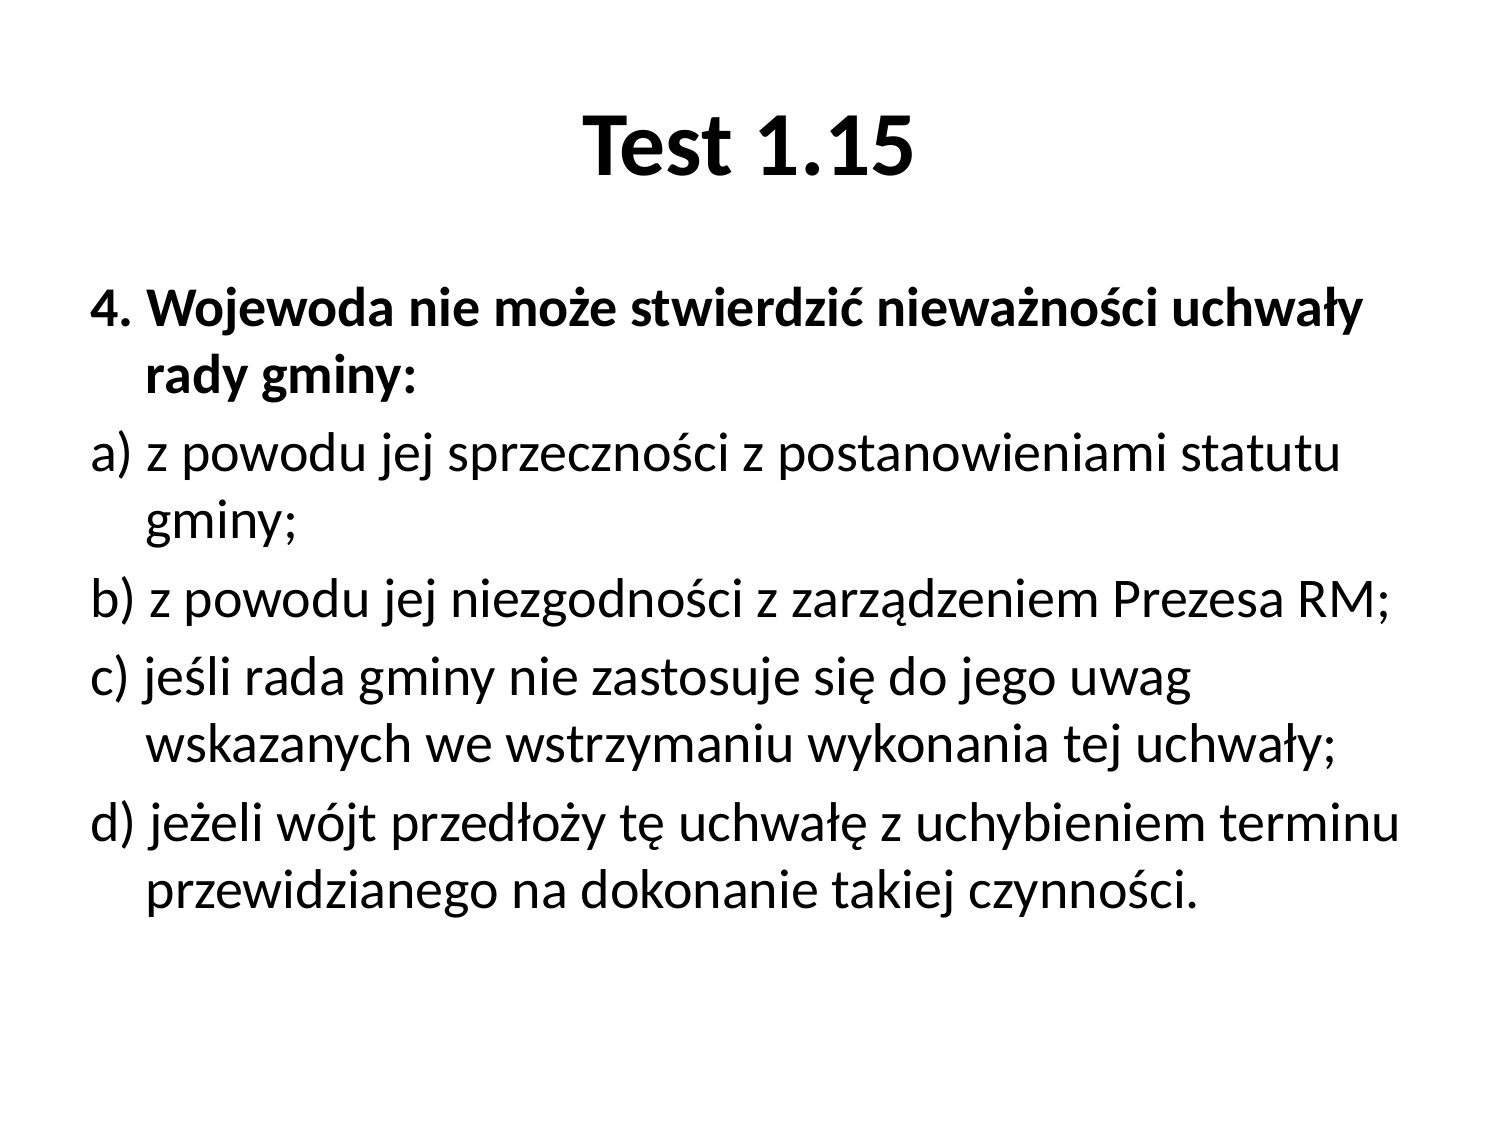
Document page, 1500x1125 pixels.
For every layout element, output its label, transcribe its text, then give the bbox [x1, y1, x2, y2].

list 4. Wojewoda nie może stwierdzić nieważności uchwały rady gminy: a) z powodu jej sprzeczności z postanowieniami statutu gminy; b) z powodu jej niezgodności z zarządzeniem Prezesa RM; c) jeśli rada gminy nie zastosuje się do jego uwag wskazanych we wstrzymaniu wykonania tej uchwały; d) jeżeli wójt przedłoży tę uchwałę z uchybieniem terminu przewidzianego na dokonanie takiej czynności. [75, 262, 1425, 1005]
title Test 1.15 [75, 45, 1425, 233]
